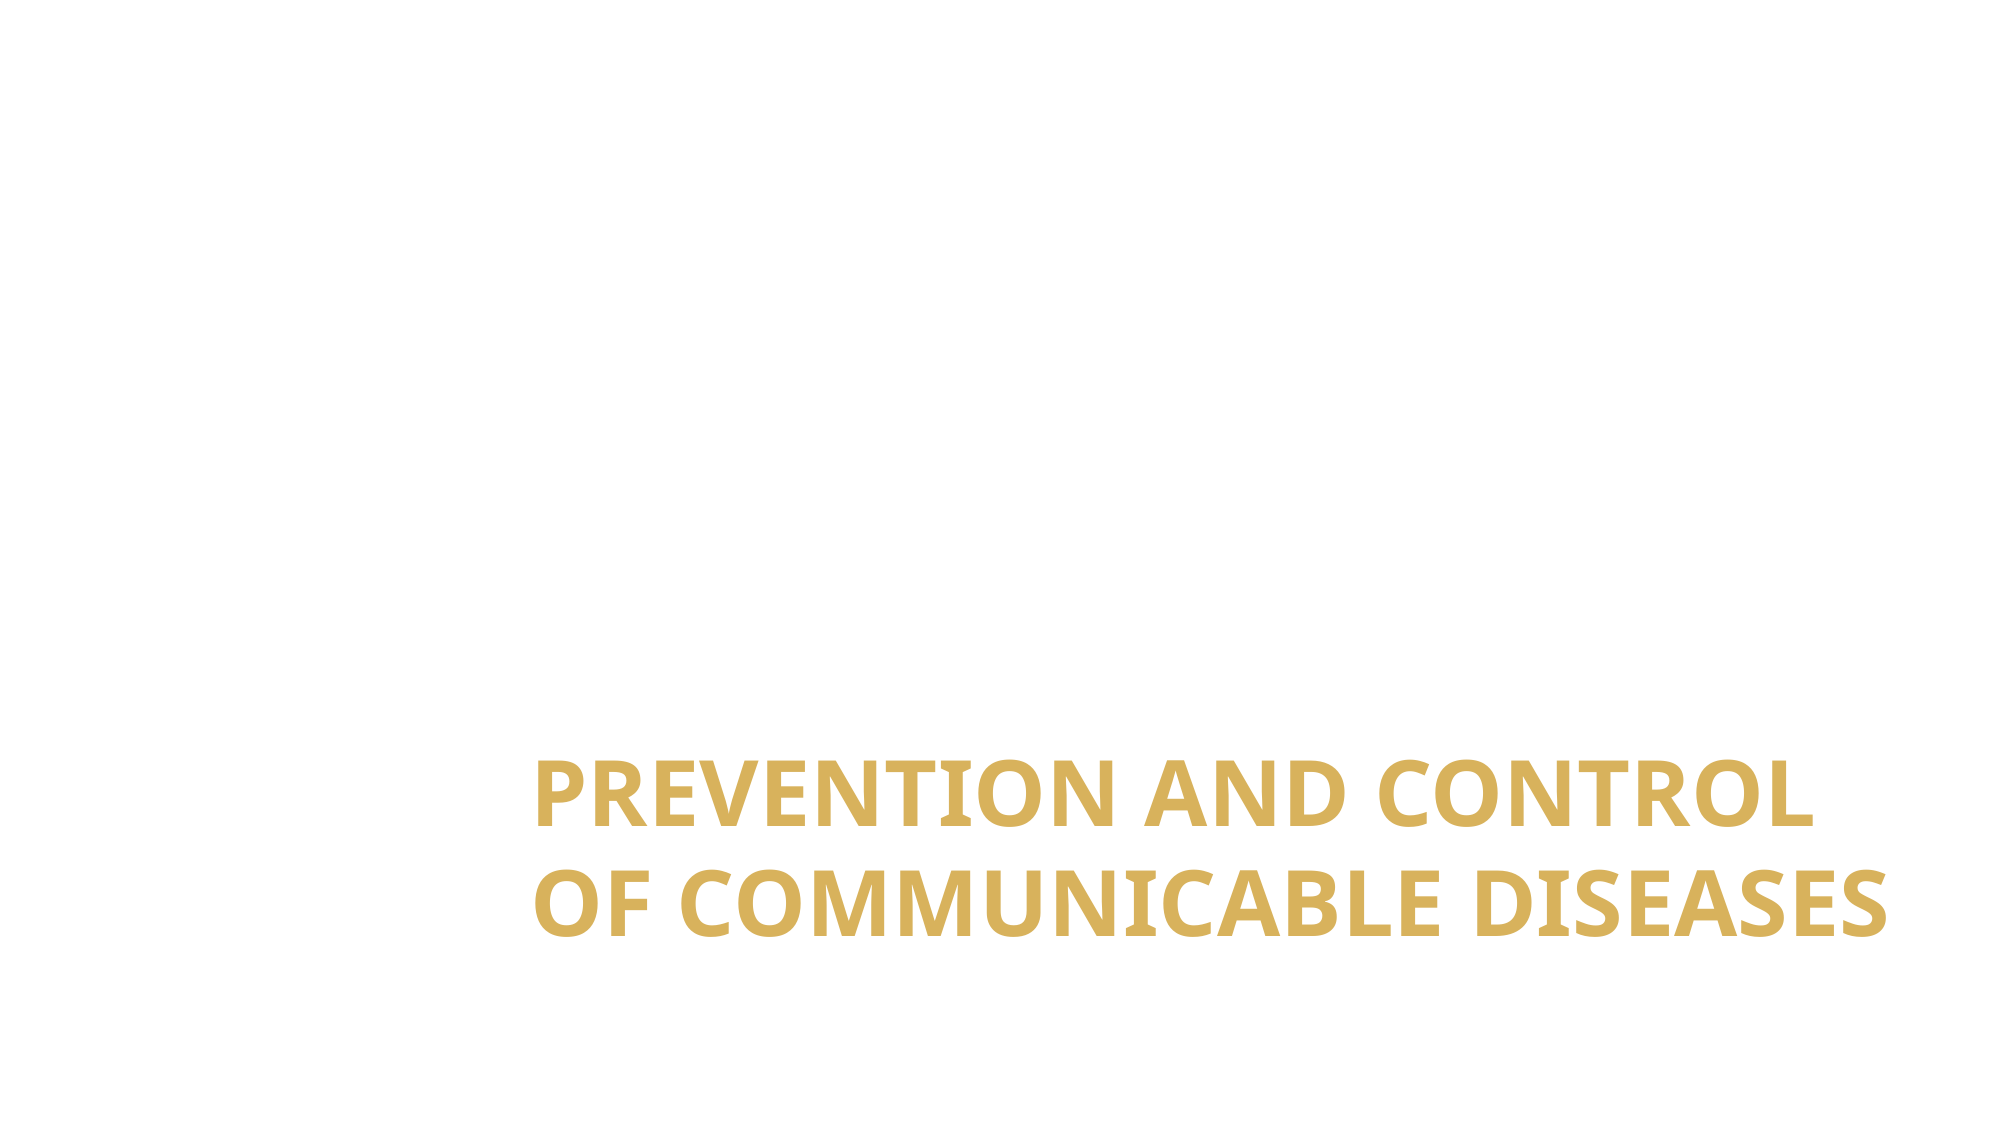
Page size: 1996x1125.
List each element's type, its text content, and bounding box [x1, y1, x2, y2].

title Prevention and control of communicable diseases [515, 662, 1929, 963]
